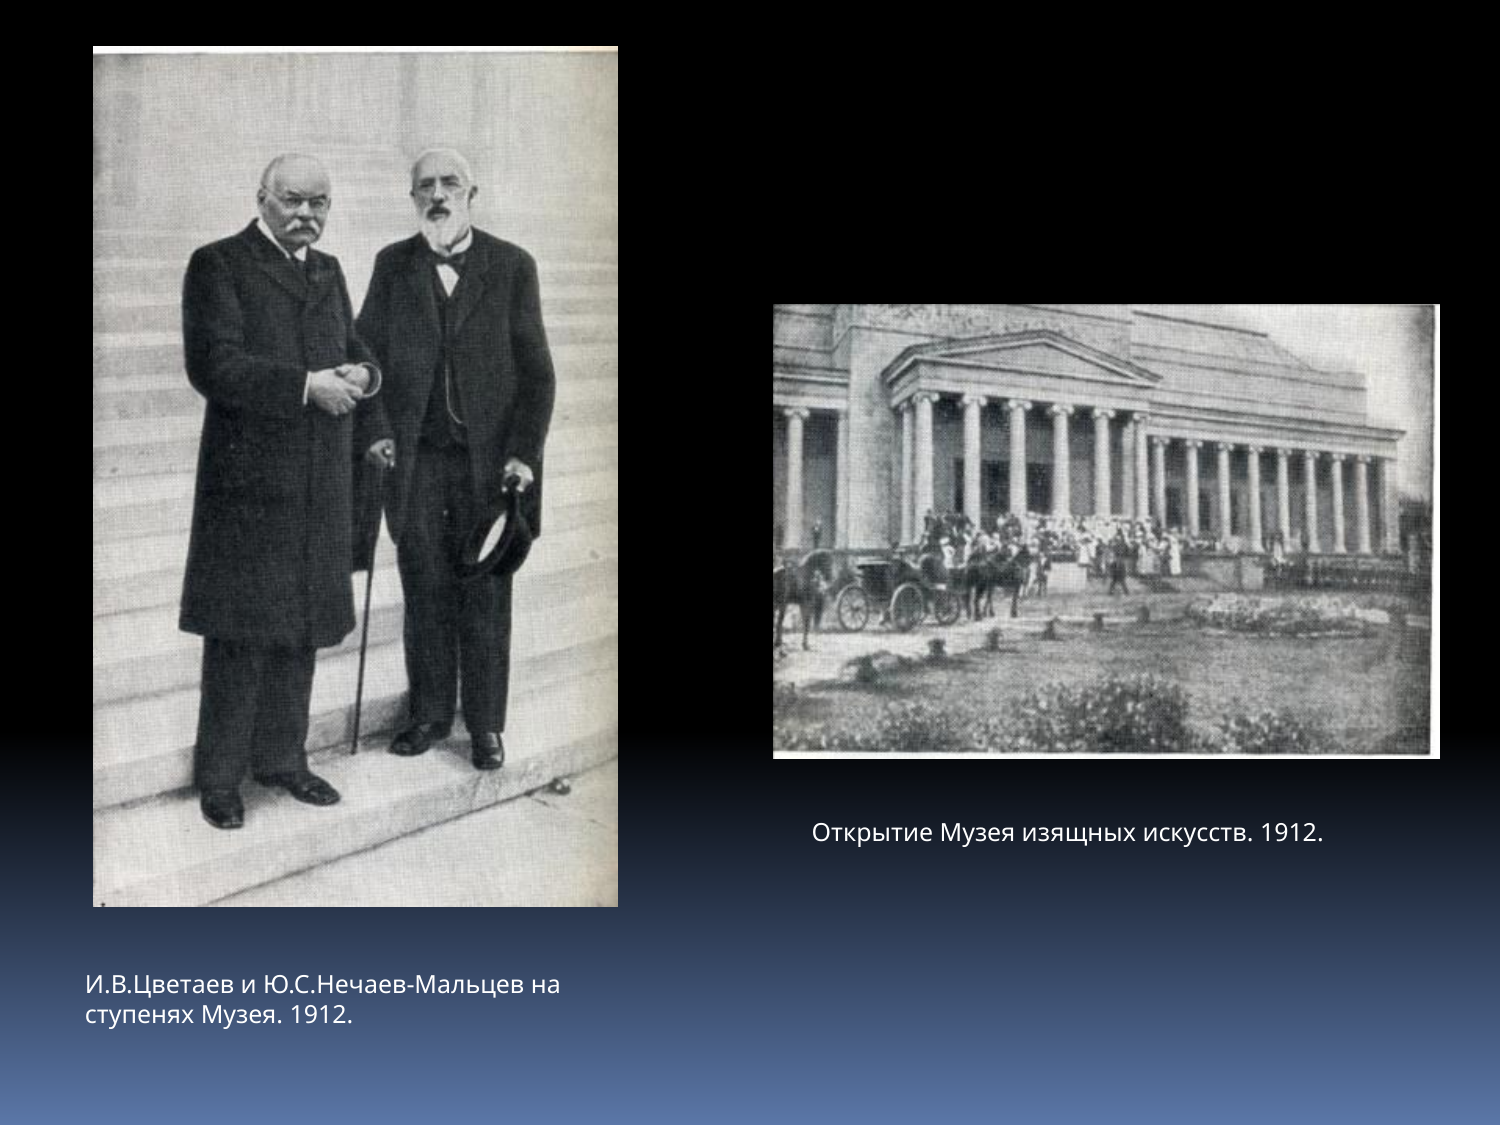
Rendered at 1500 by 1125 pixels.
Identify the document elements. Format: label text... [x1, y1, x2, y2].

picture [93, 46, 618, 907]
text_box И.В.Цветаев и Ю.С.Нечаев-Мальцев на ступенях Музея. 1912. [70, 960, 610, 1036]
picture [772, 304, 1441, 759]
text_box Открытие Музея изящных искусств. 1912. [796, 808, 1407, 854]
